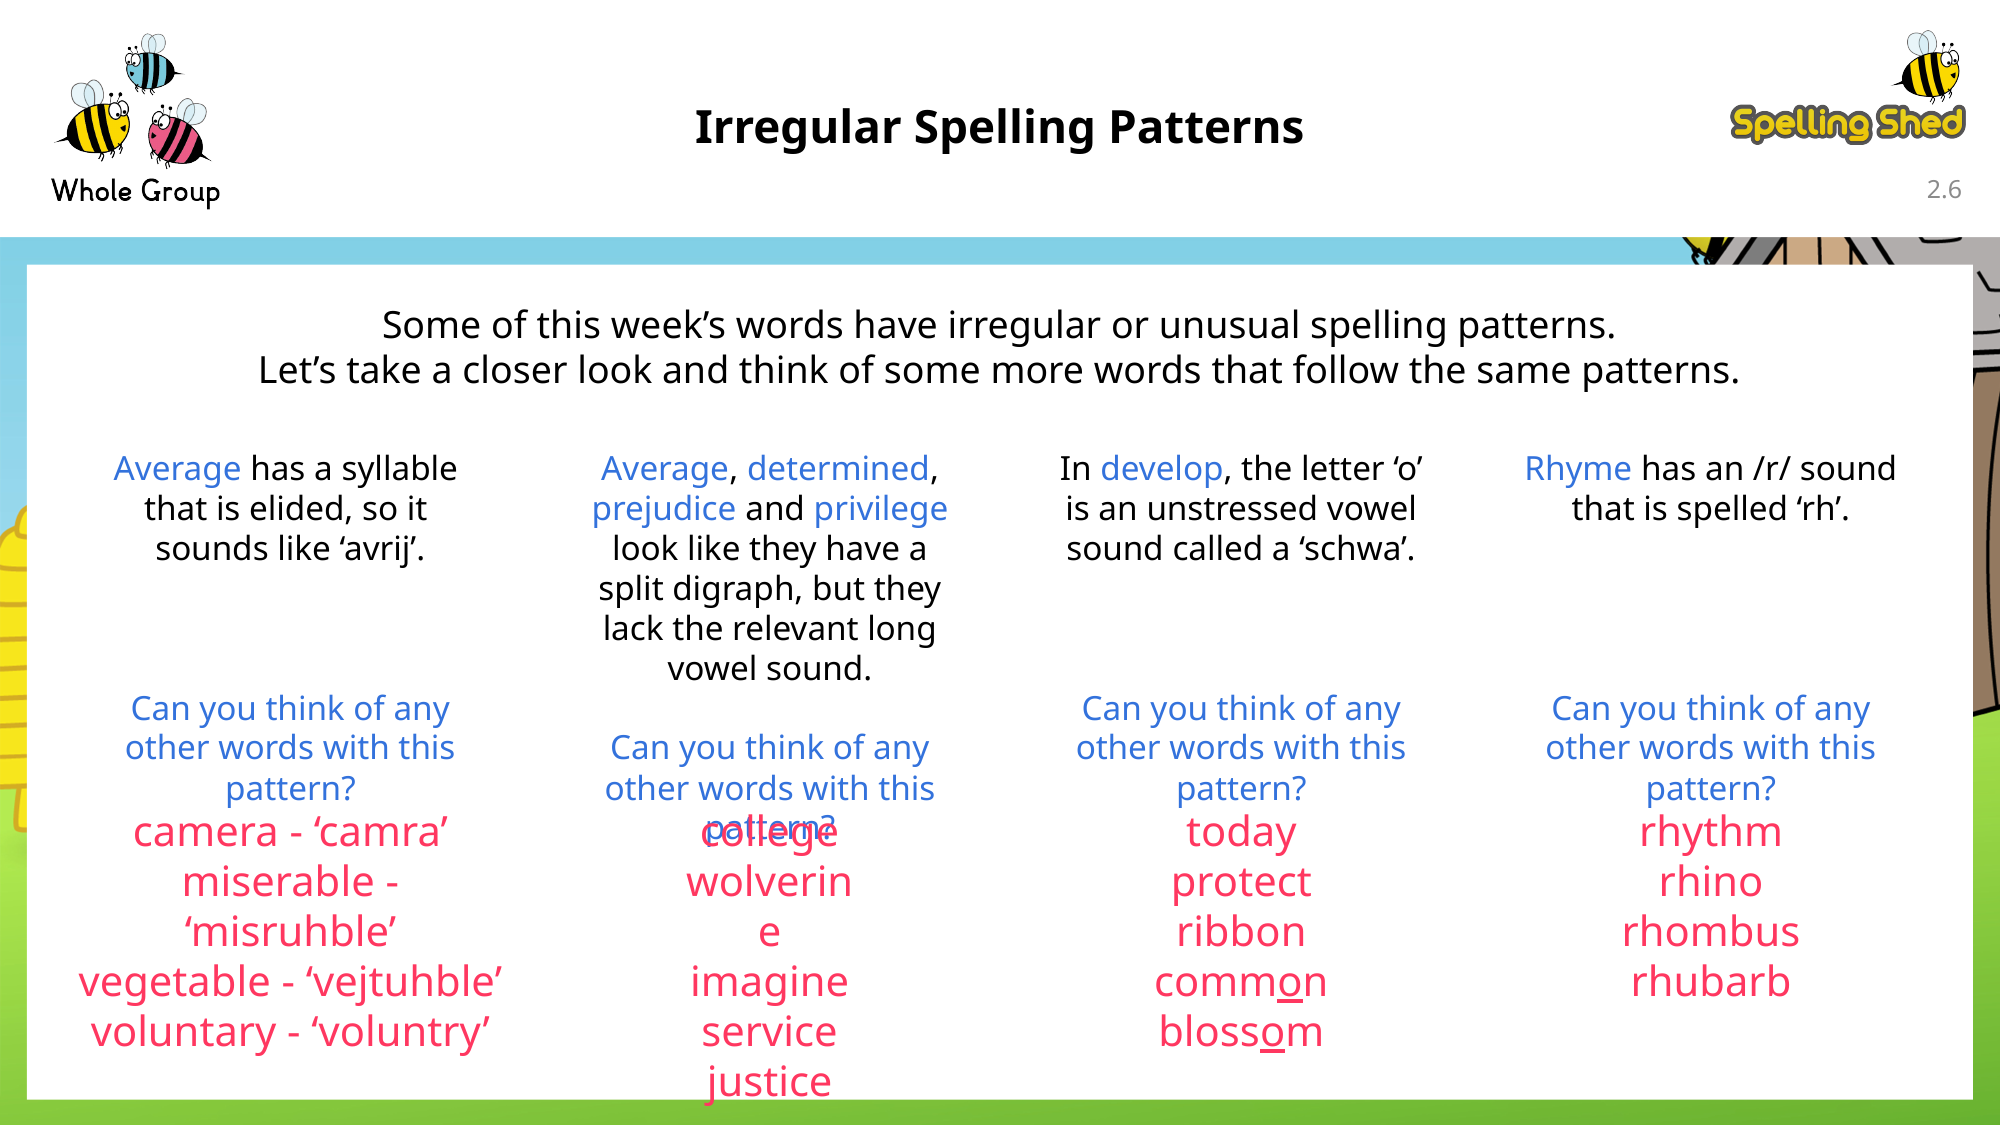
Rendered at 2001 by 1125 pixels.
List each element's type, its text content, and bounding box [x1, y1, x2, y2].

text_box camera - ‘camra’ miserable - ‘misruhble’ vegetable - ‘vejtuhble’ voluntary - ‘voluntry’ [57, 797, 524, 1063]
text_box college wolverine imagine service justice [660, 796, 879, 1113]
text_box Average, determined, prejudice and privilege look like they have a split digraph, but they lack the relevant long vowel sound. Can you think of any other words with this pattern? [563, 439, 977, 854]
slide_number 2.5 [1882, 160, 1978, 221]
text_box Average has a syllable that is elided, so it sounds like ‘avrij’. Can you think of any other words with this pattern? [84, 439, 497, 797]
list Irregular Spelling Patterns [347, 96, 1653, 149]
picture [0, 238, 2000, 1125]
text_box In develop, the letter ‘o’ is an unstressed vowel sound called a ‘schwa’. Can you think of any other words with this pattern? [1043, 439, 1440, 814]
text_box today protect ribbon common blossom [1131, 797, 1351, 1063]
text_box Rhyme has an /r/ sound that is spelled ‘rh’. Can you think of any other words with this pattern? [1506, 439, 1916, 814]
text_box rhythm rhino rhombus rhubarb [1601, 796, 1821, 1012]
picture [49, 33, 221, 210]
picture [1730, 30, 1966, 145]
text_box Some of this week’s words have irregular or unusual spelling patterns. Let’s take a closer look and think of some more words that follow the same patterns. [146, 294, 1854, 399]
